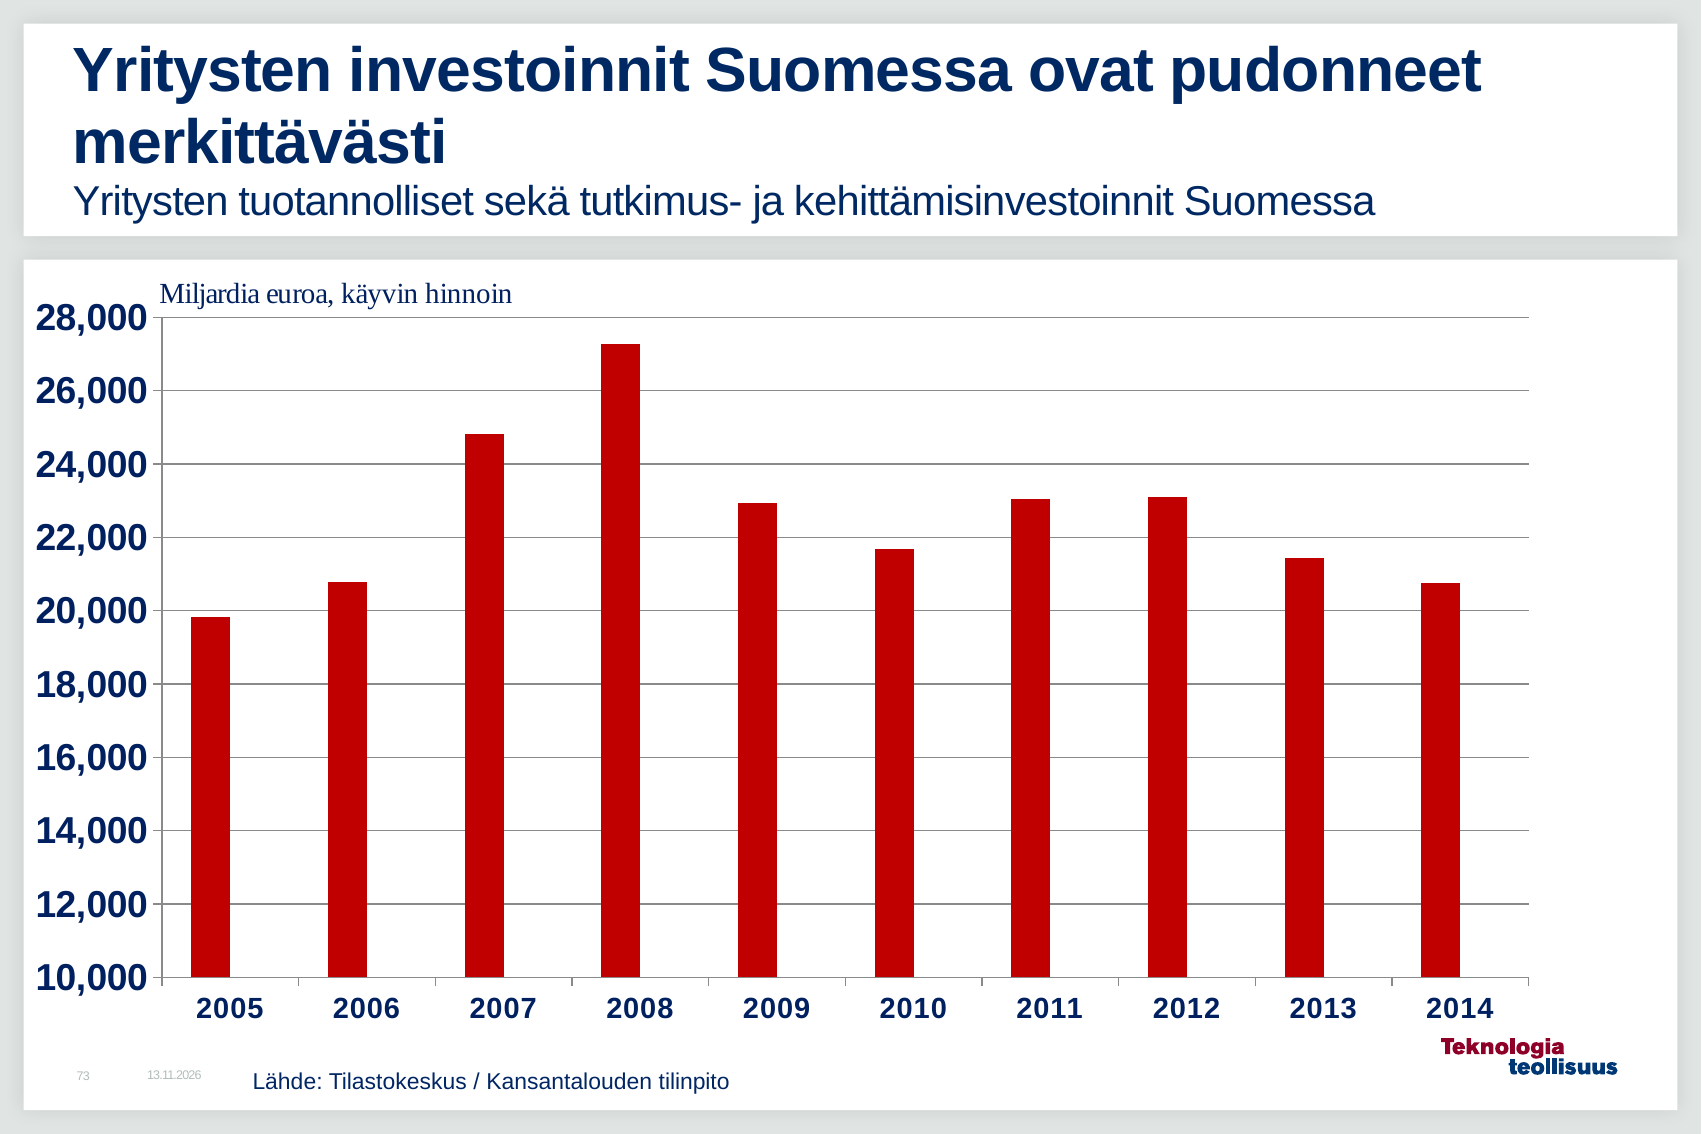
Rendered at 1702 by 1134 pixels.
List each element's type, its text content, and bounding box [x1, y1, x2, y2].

slide_number 73 [70, 1063, 141, 1087]
title Yritysten investoinnit Suomessa ovat pudonneet merkittävästi Yritysten tuotannolliset sekä tutkimus- ja kehittämisinvestoinnit Suomessa [66, 47, 1627, 213]
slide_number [141, 1063, 237, 1087]
chart [35, 268, 1584, 1032]
text_box Lähde: Tilastokeskus / Kansantalouden tilinpito [237, 1059, 1184, 1102]
